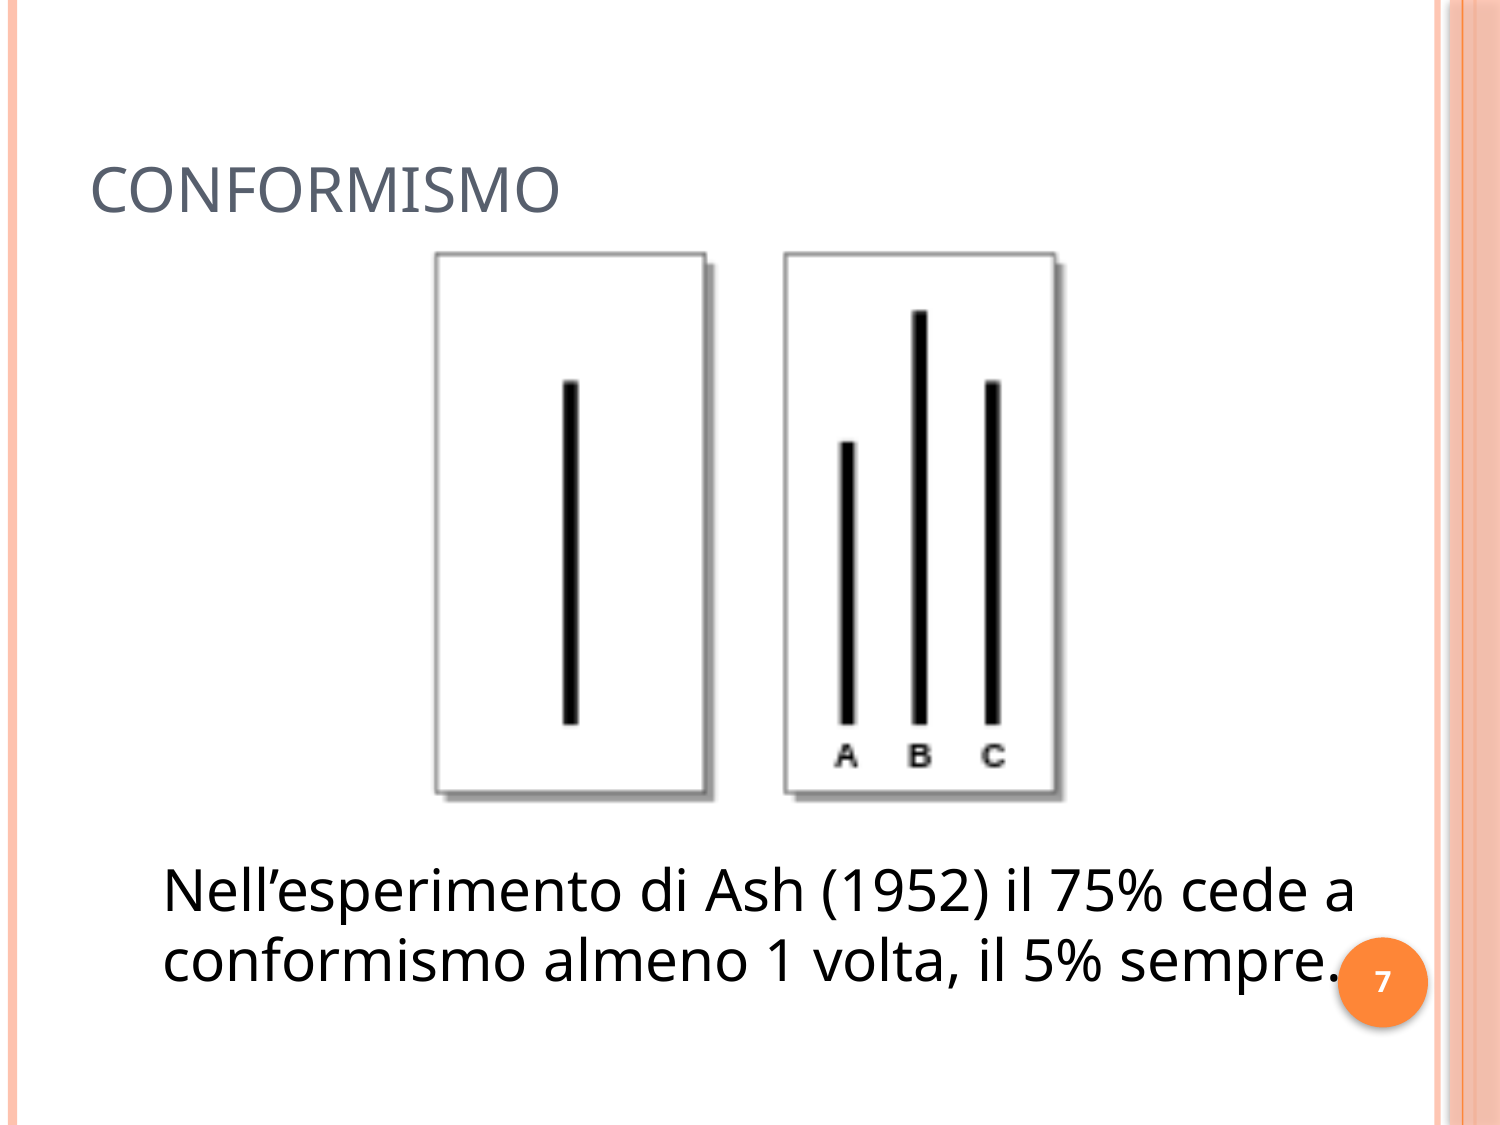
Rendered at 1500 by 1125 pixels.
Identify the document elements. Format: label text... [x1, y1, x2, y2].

title Conformismo [75, 45, 1300, 233]
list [335, 183, 1188, 881]
slide_number 7 [1333, 940, 1434, 1027]
text_box Nell’esperimento di Ash (1952) il 75% cede a conformismo almeno 1 volta, il 5% sempre. [147, 845, 1388, 1001]
